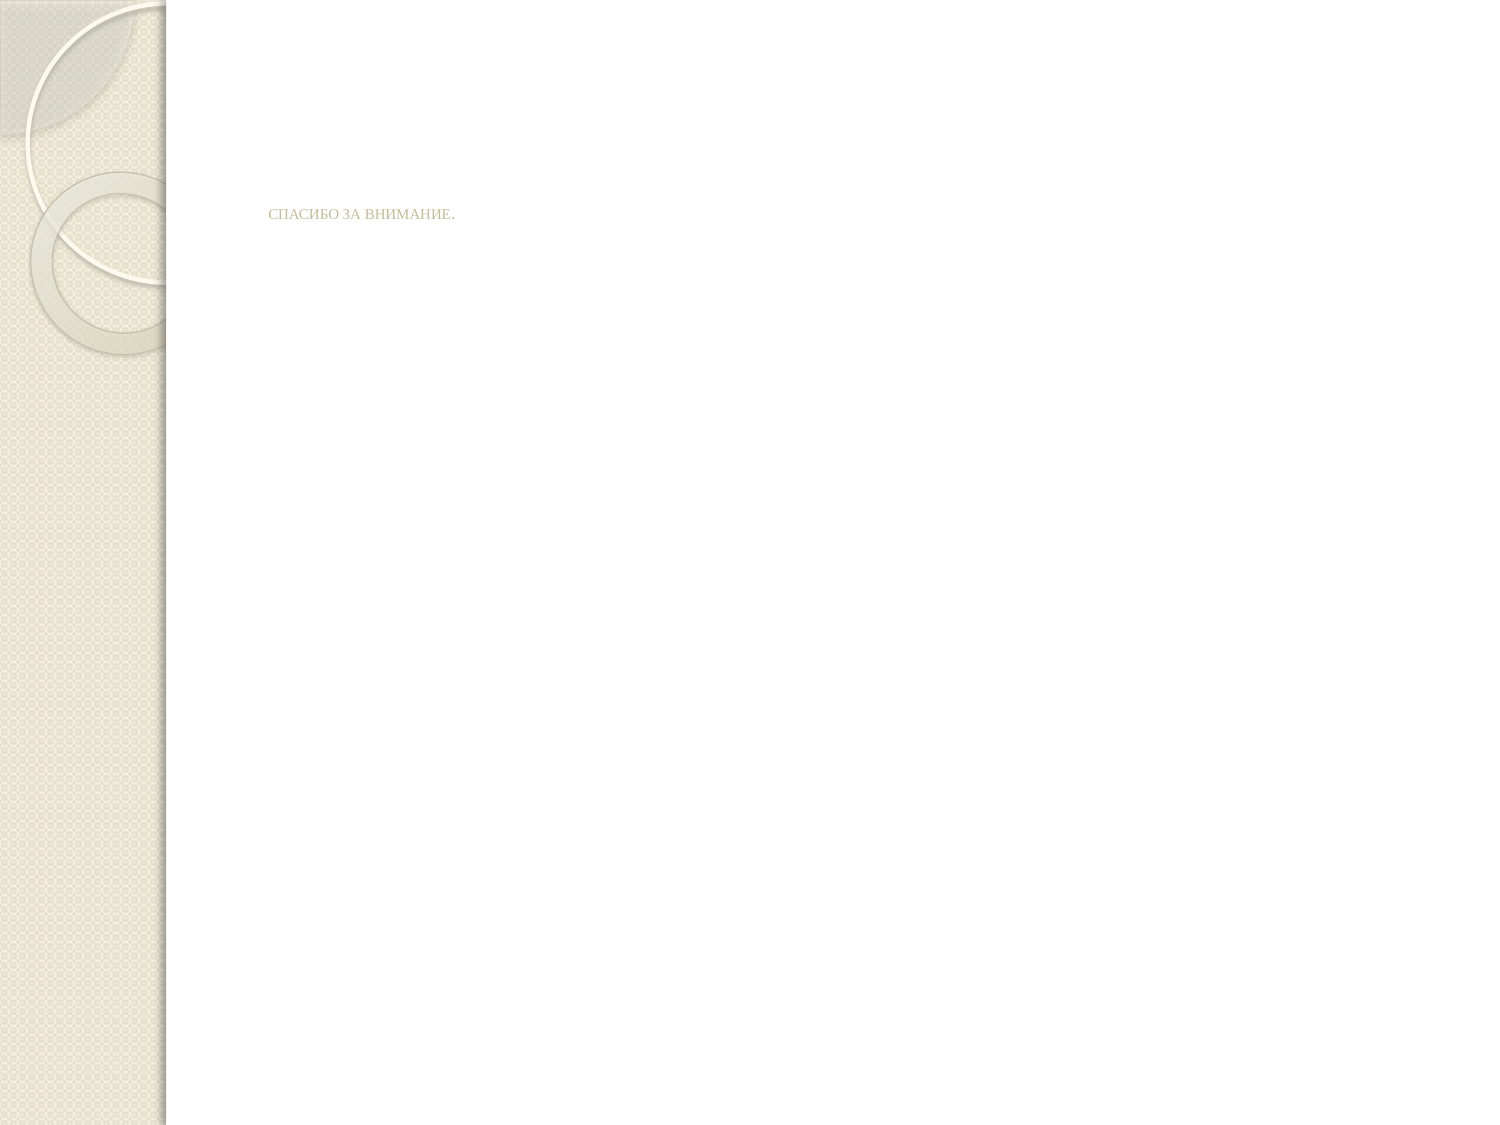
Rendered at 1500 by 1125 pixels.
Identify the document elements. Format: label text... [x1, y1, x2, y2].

title СПАСИБО ЗА ВНИМАНИЕ. [235, 42, 1466, 233]
